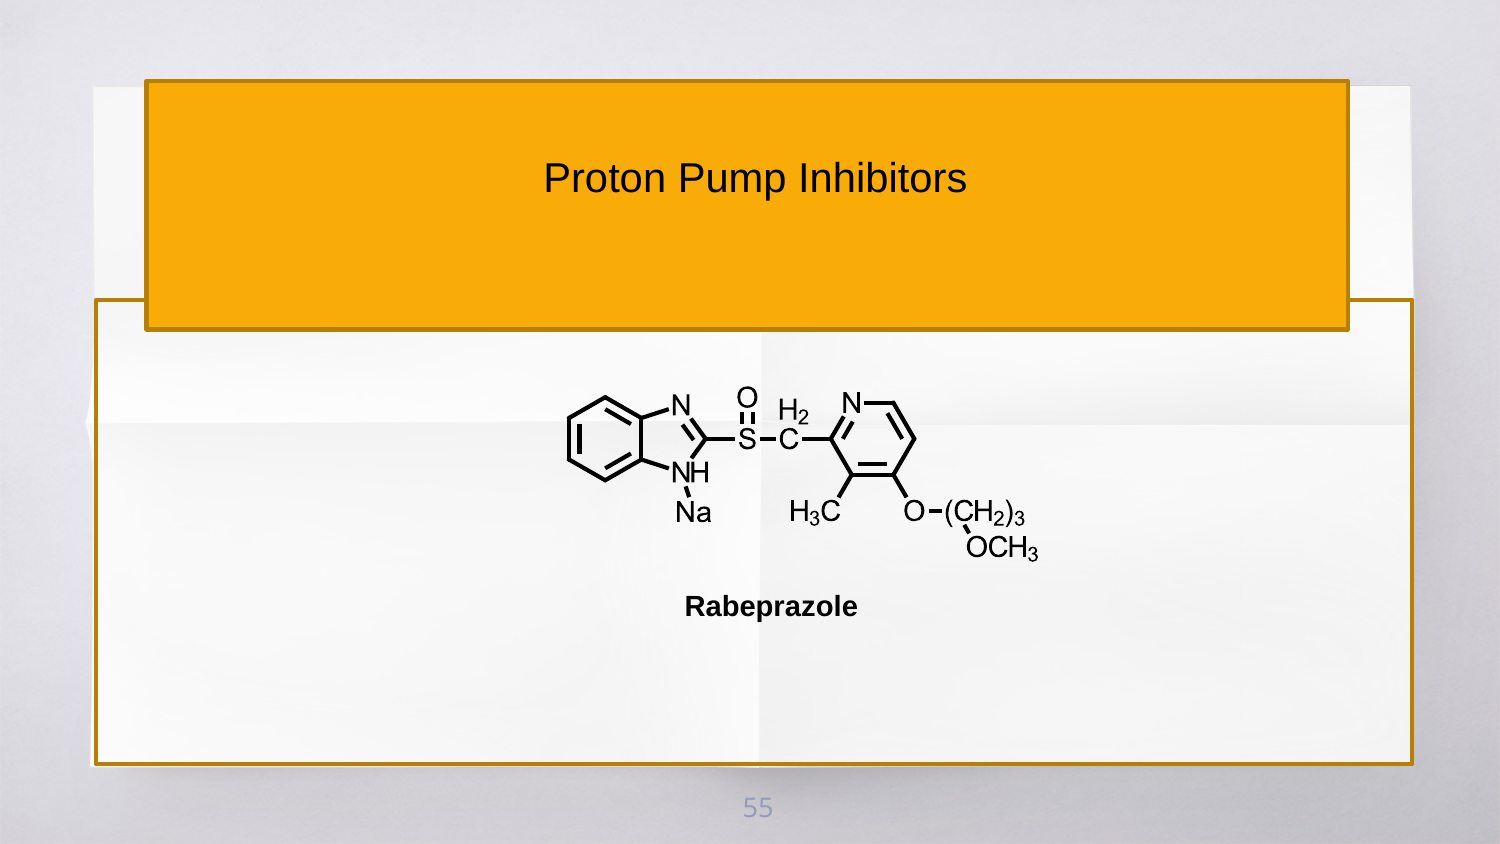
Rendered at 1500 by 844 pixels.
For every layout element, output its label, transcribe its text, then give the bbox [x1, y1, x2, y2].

slide_number 55 [713, 775, 804, 825]
text_box Proton Pump Inhibitors [528, 142, 1029, 208]
text_box [144, 79, 1350, 332]
picture [0, 0, 1500, 844]
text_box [561, 378, 1046, 569]
text_box [94, 298, 1414, 766]
text_box Rabeprazole [669, 579, 894, 630]
